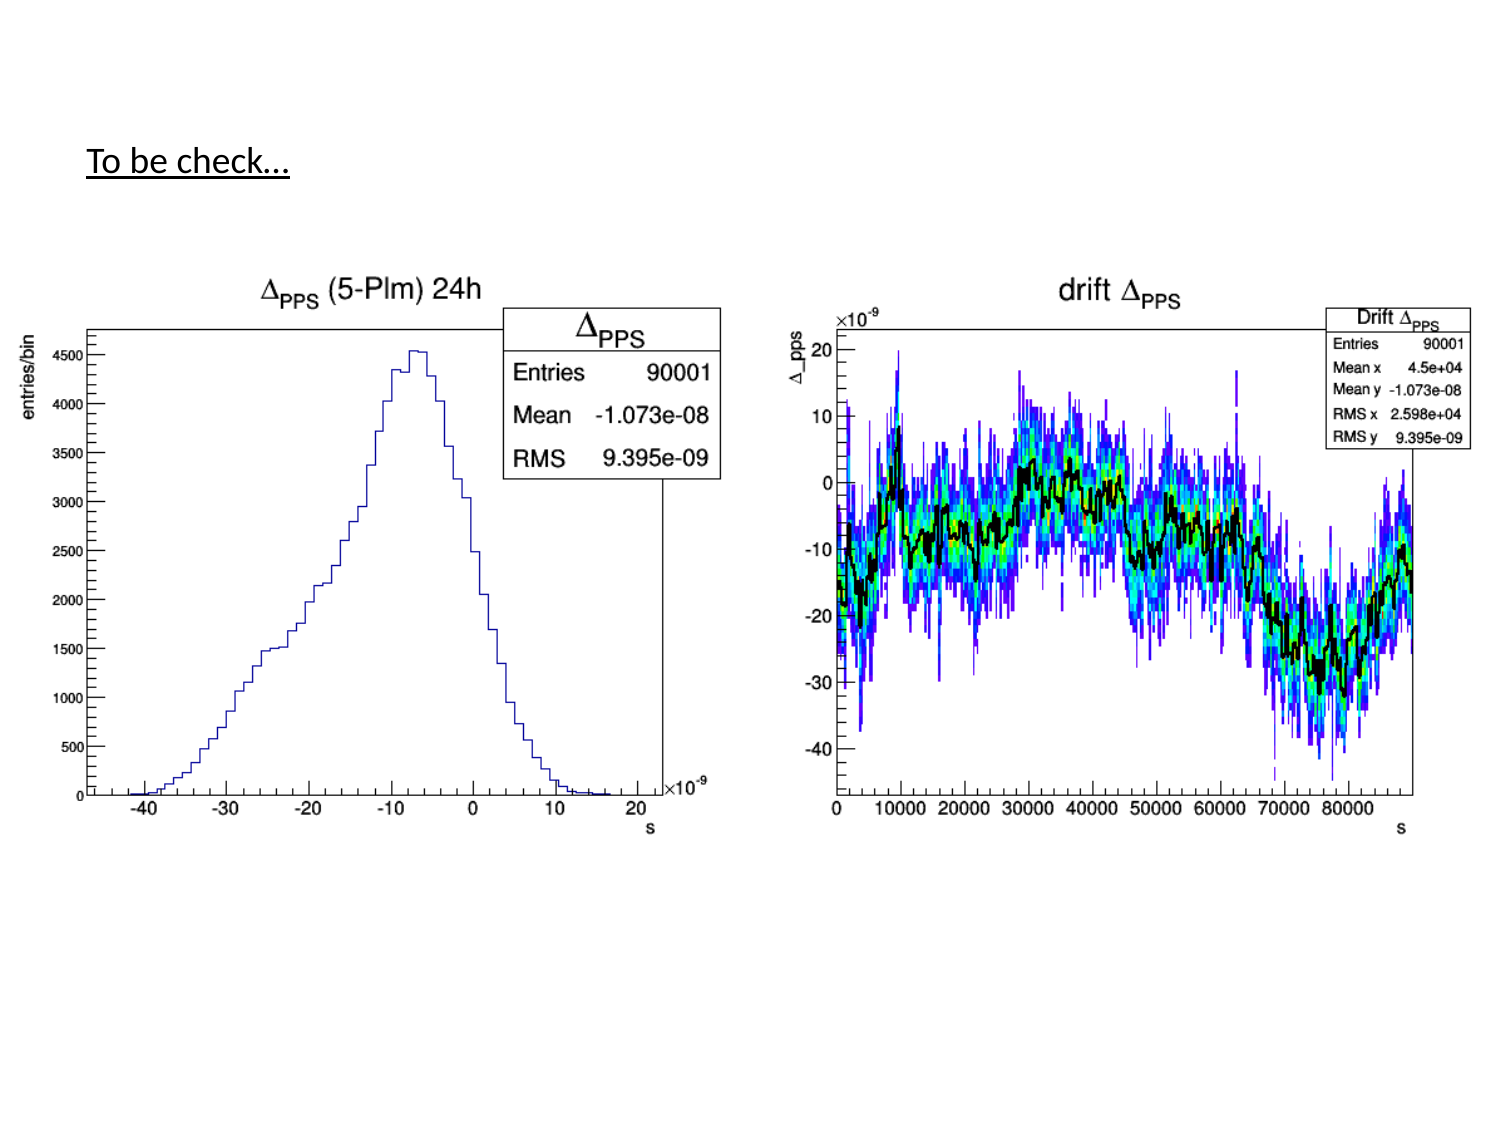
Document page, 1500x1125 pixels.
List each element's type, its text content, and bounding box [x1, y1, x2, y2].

text_box To be check… [71, 128, 600, 189]
picture [0, 265, 1500, 860]
